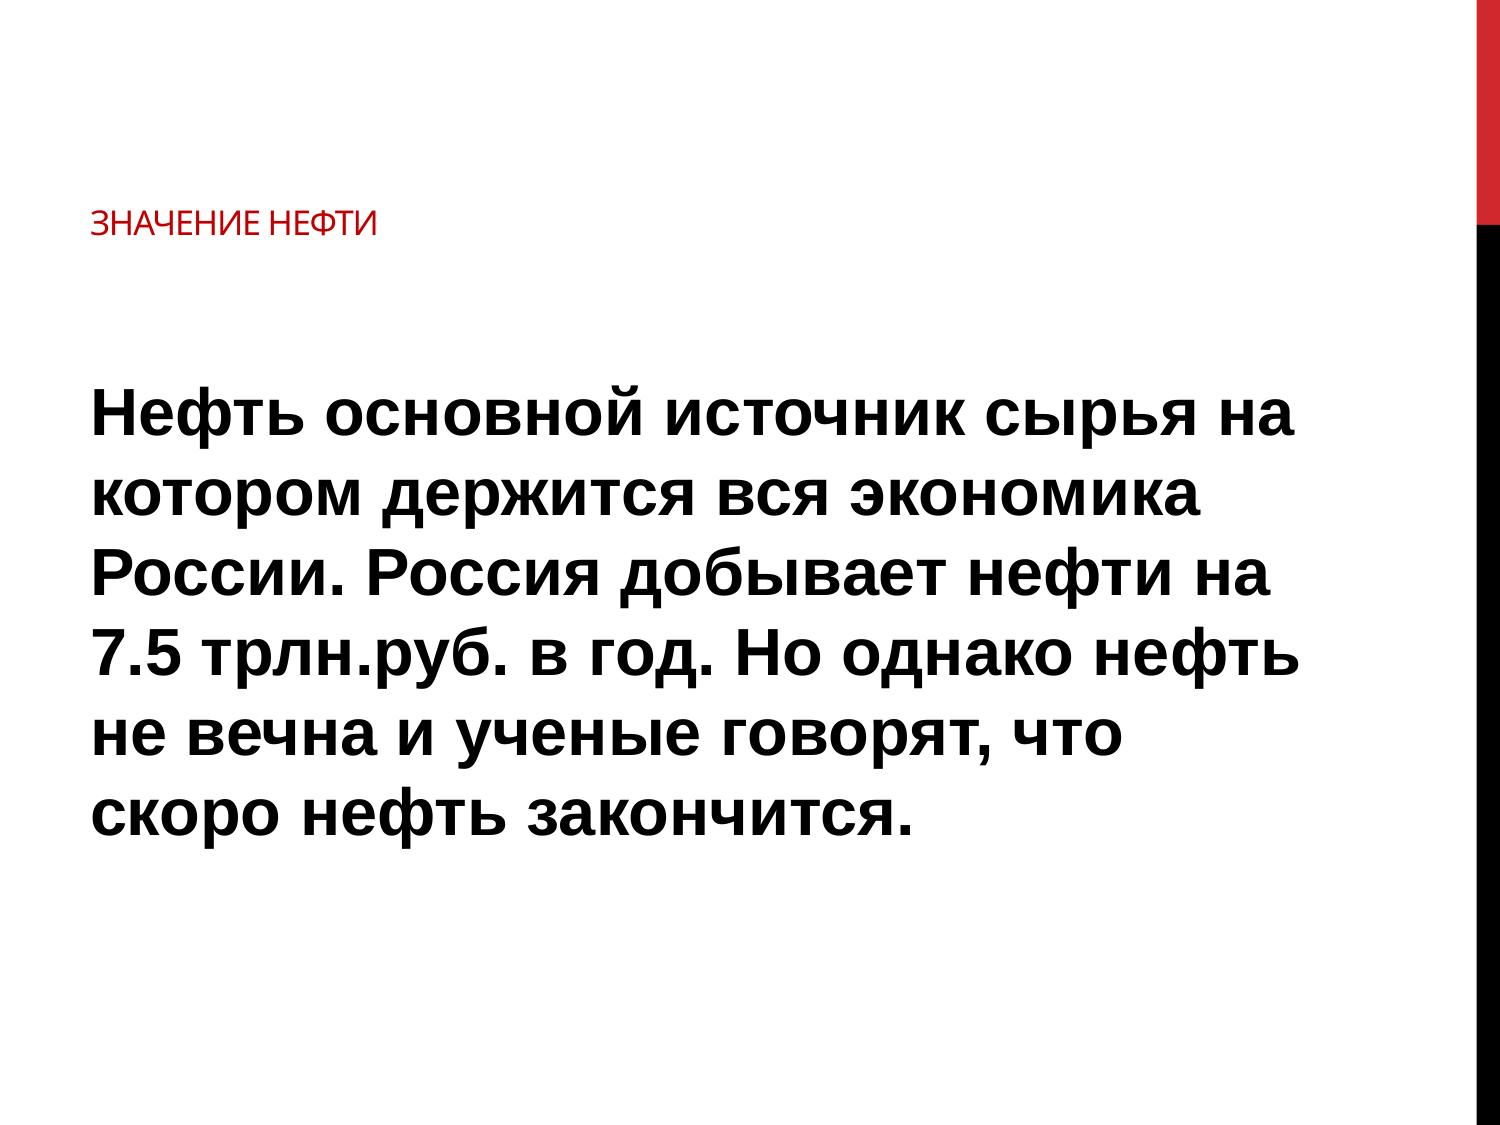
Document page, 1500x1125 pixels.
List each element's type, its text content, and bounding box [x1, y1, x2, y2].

title значение нефти [75, 42, 1365, 250]
list Нефть основной источник сырья на котором держится вся экономика России. Россия добывает нефти на 7.5 трлн.руб. в год. Но однако нефть не вечна и ученые говорят, что скоро нефть закончится. [74, 361, 1326, 1006]
